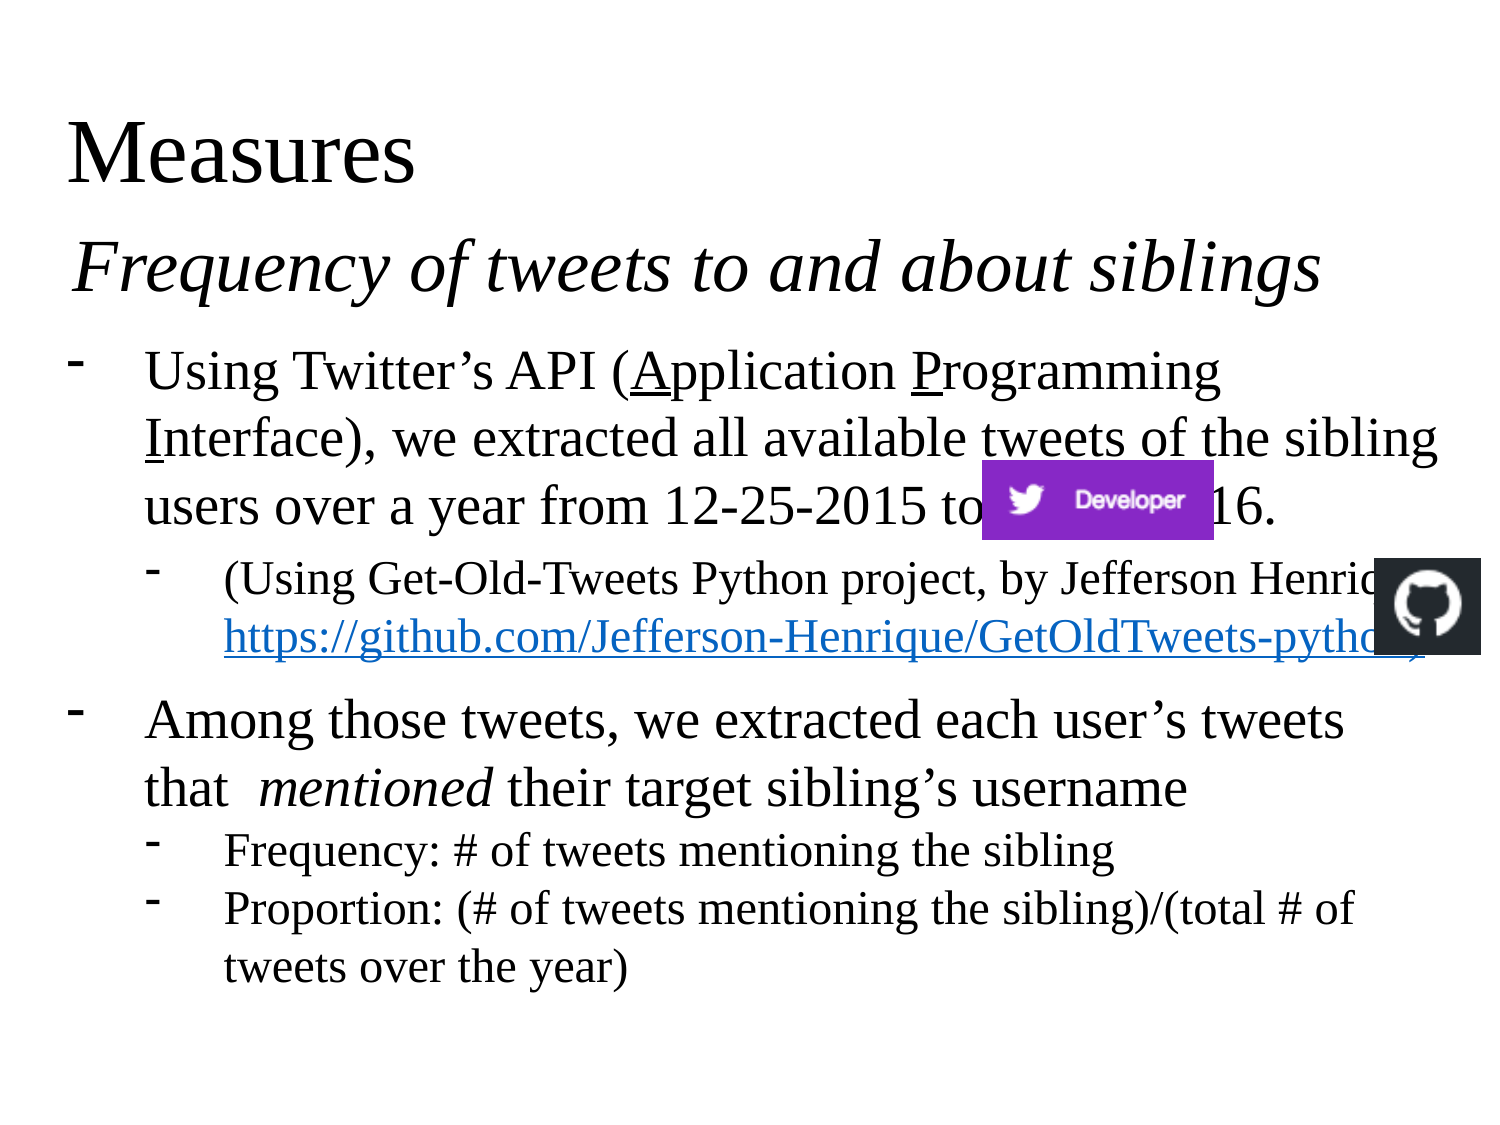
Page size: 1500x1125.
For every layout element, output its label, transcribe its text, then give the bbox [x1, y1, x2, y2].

text_box Using Twitter’s API (Application Programming Interface), we extracted all available tweets of the sibling users over a year from 12-25-2015 to 12-25-2016. (Using Get-Old-Tweets Python project, by Jefferson Henrique https://github.com/Jefferson-Henrique/GetOldTweets-python) Among those tweets, we extracted each user’s tweets that mentioned their target sibling’s username Frequency: # of tweets mentioning the sibling Proportion: (# of tweets mentioning the sibling)/(total # of tweets over the year) [51, 325, 1459, 1039]
picture [1374, 558, 1481, 655]
picture [982, 460, 1214, 540]
title Measures [51, 44, 1346, 262]
text_box Frequency of tweets to and about siblings [58, 208, 1339, 314]
